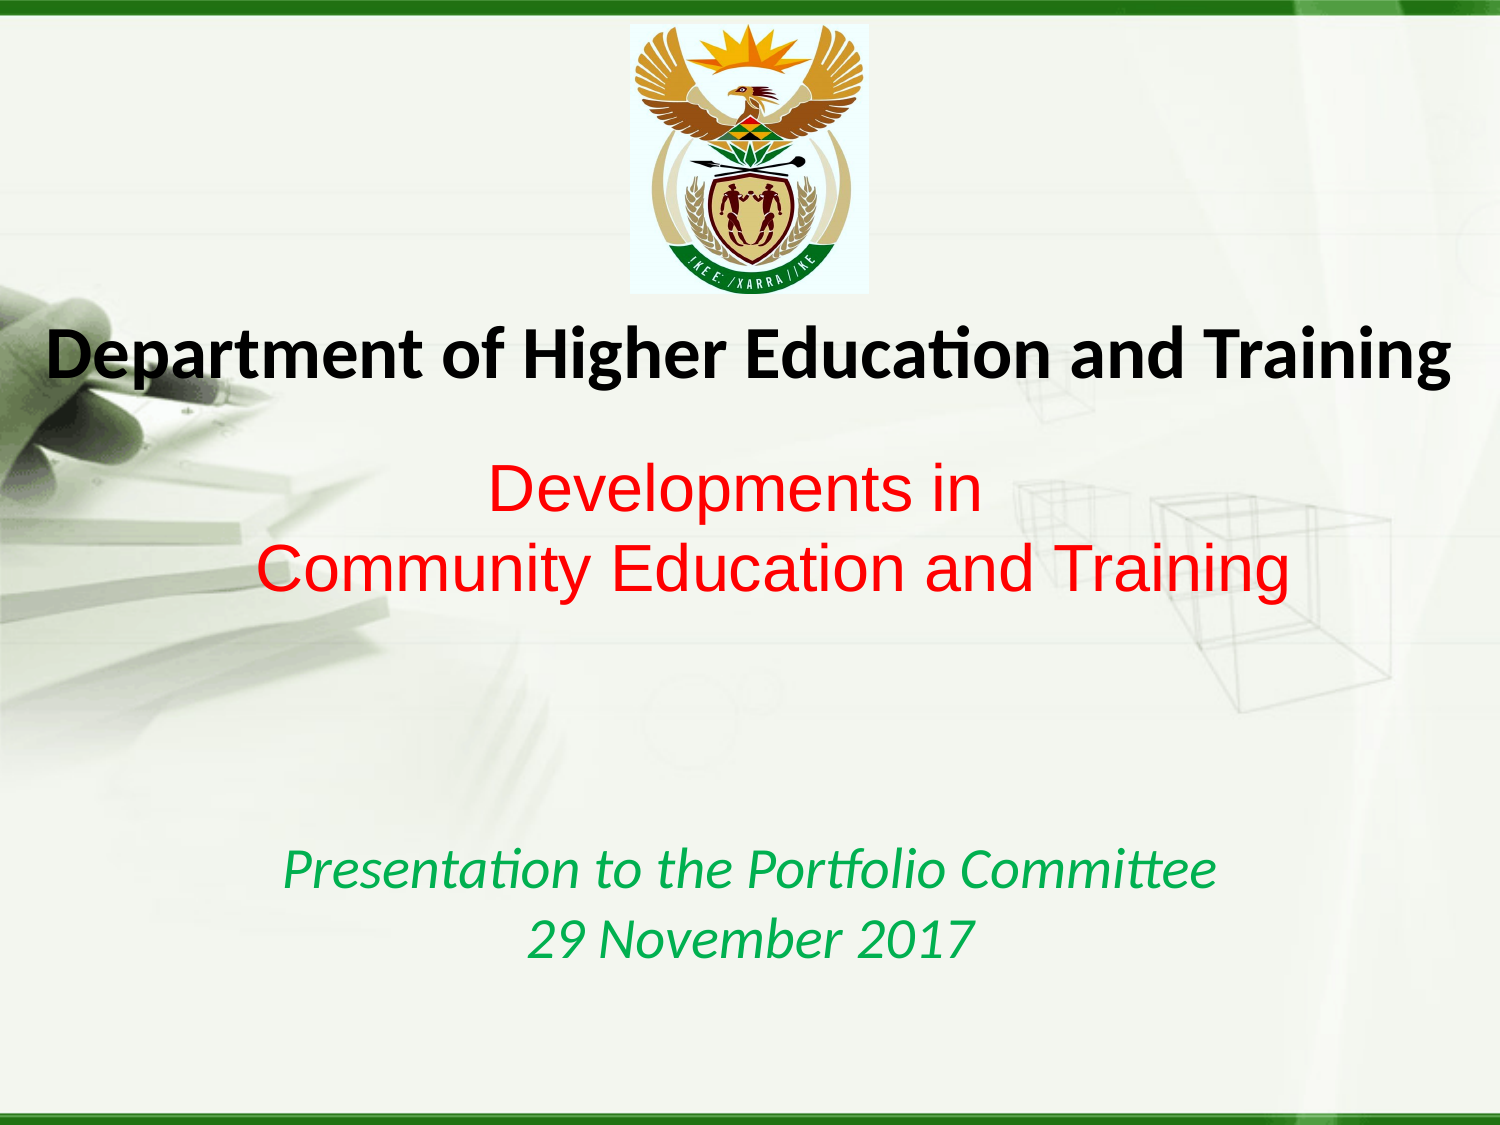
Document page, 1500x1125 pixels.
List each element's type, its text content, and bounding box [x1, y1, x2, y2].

picture [0, 0, 1500, 1125]
text_box Developments in Community Education and Training [57, 437, 1433, 682]
text_box Department of Higher Education and Training [11, 306, 1487, 809]
text_box Presentation to the Portfolio Committee 29 November 2017 [37, 762, 1463, 1099]
